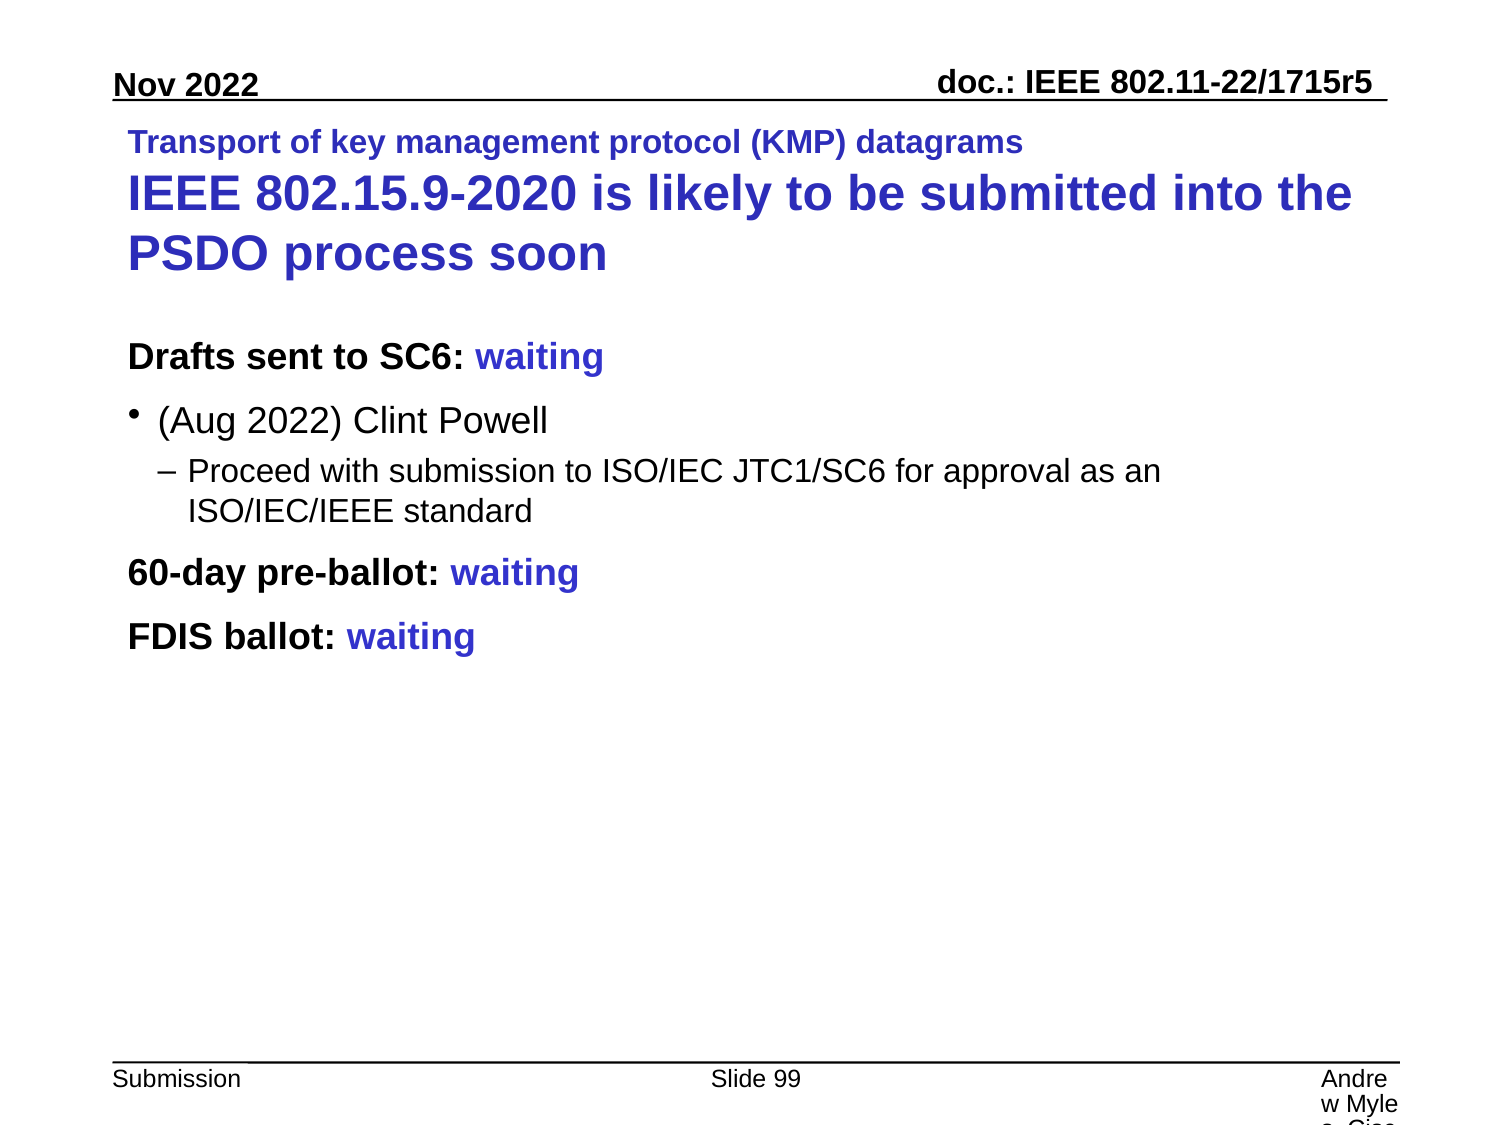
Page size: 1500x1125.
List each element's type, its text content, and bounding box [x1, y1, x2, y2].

list Drafts sent to SC6: waiting (Aug 2022) Clint Powell Proceed with submission to ISO/IEC JTC1/SC6 for approval as an ISO/IEC/IEEE standard 60-day pre-ballot: waiting FDIS ballot: waiting [112, 324, 1388, 1000]
footer Andrew Myles, Cisco [1320, 1061, 1402, 1093]
slide_number Slide 99 [709, 1061, 803, 1093]
title Transport of key management protocol (KMP) datagrams IEEE 802.15.9-2020 is likely to be submitted into the PSDO process soon [112, 112, 1388, 288]
